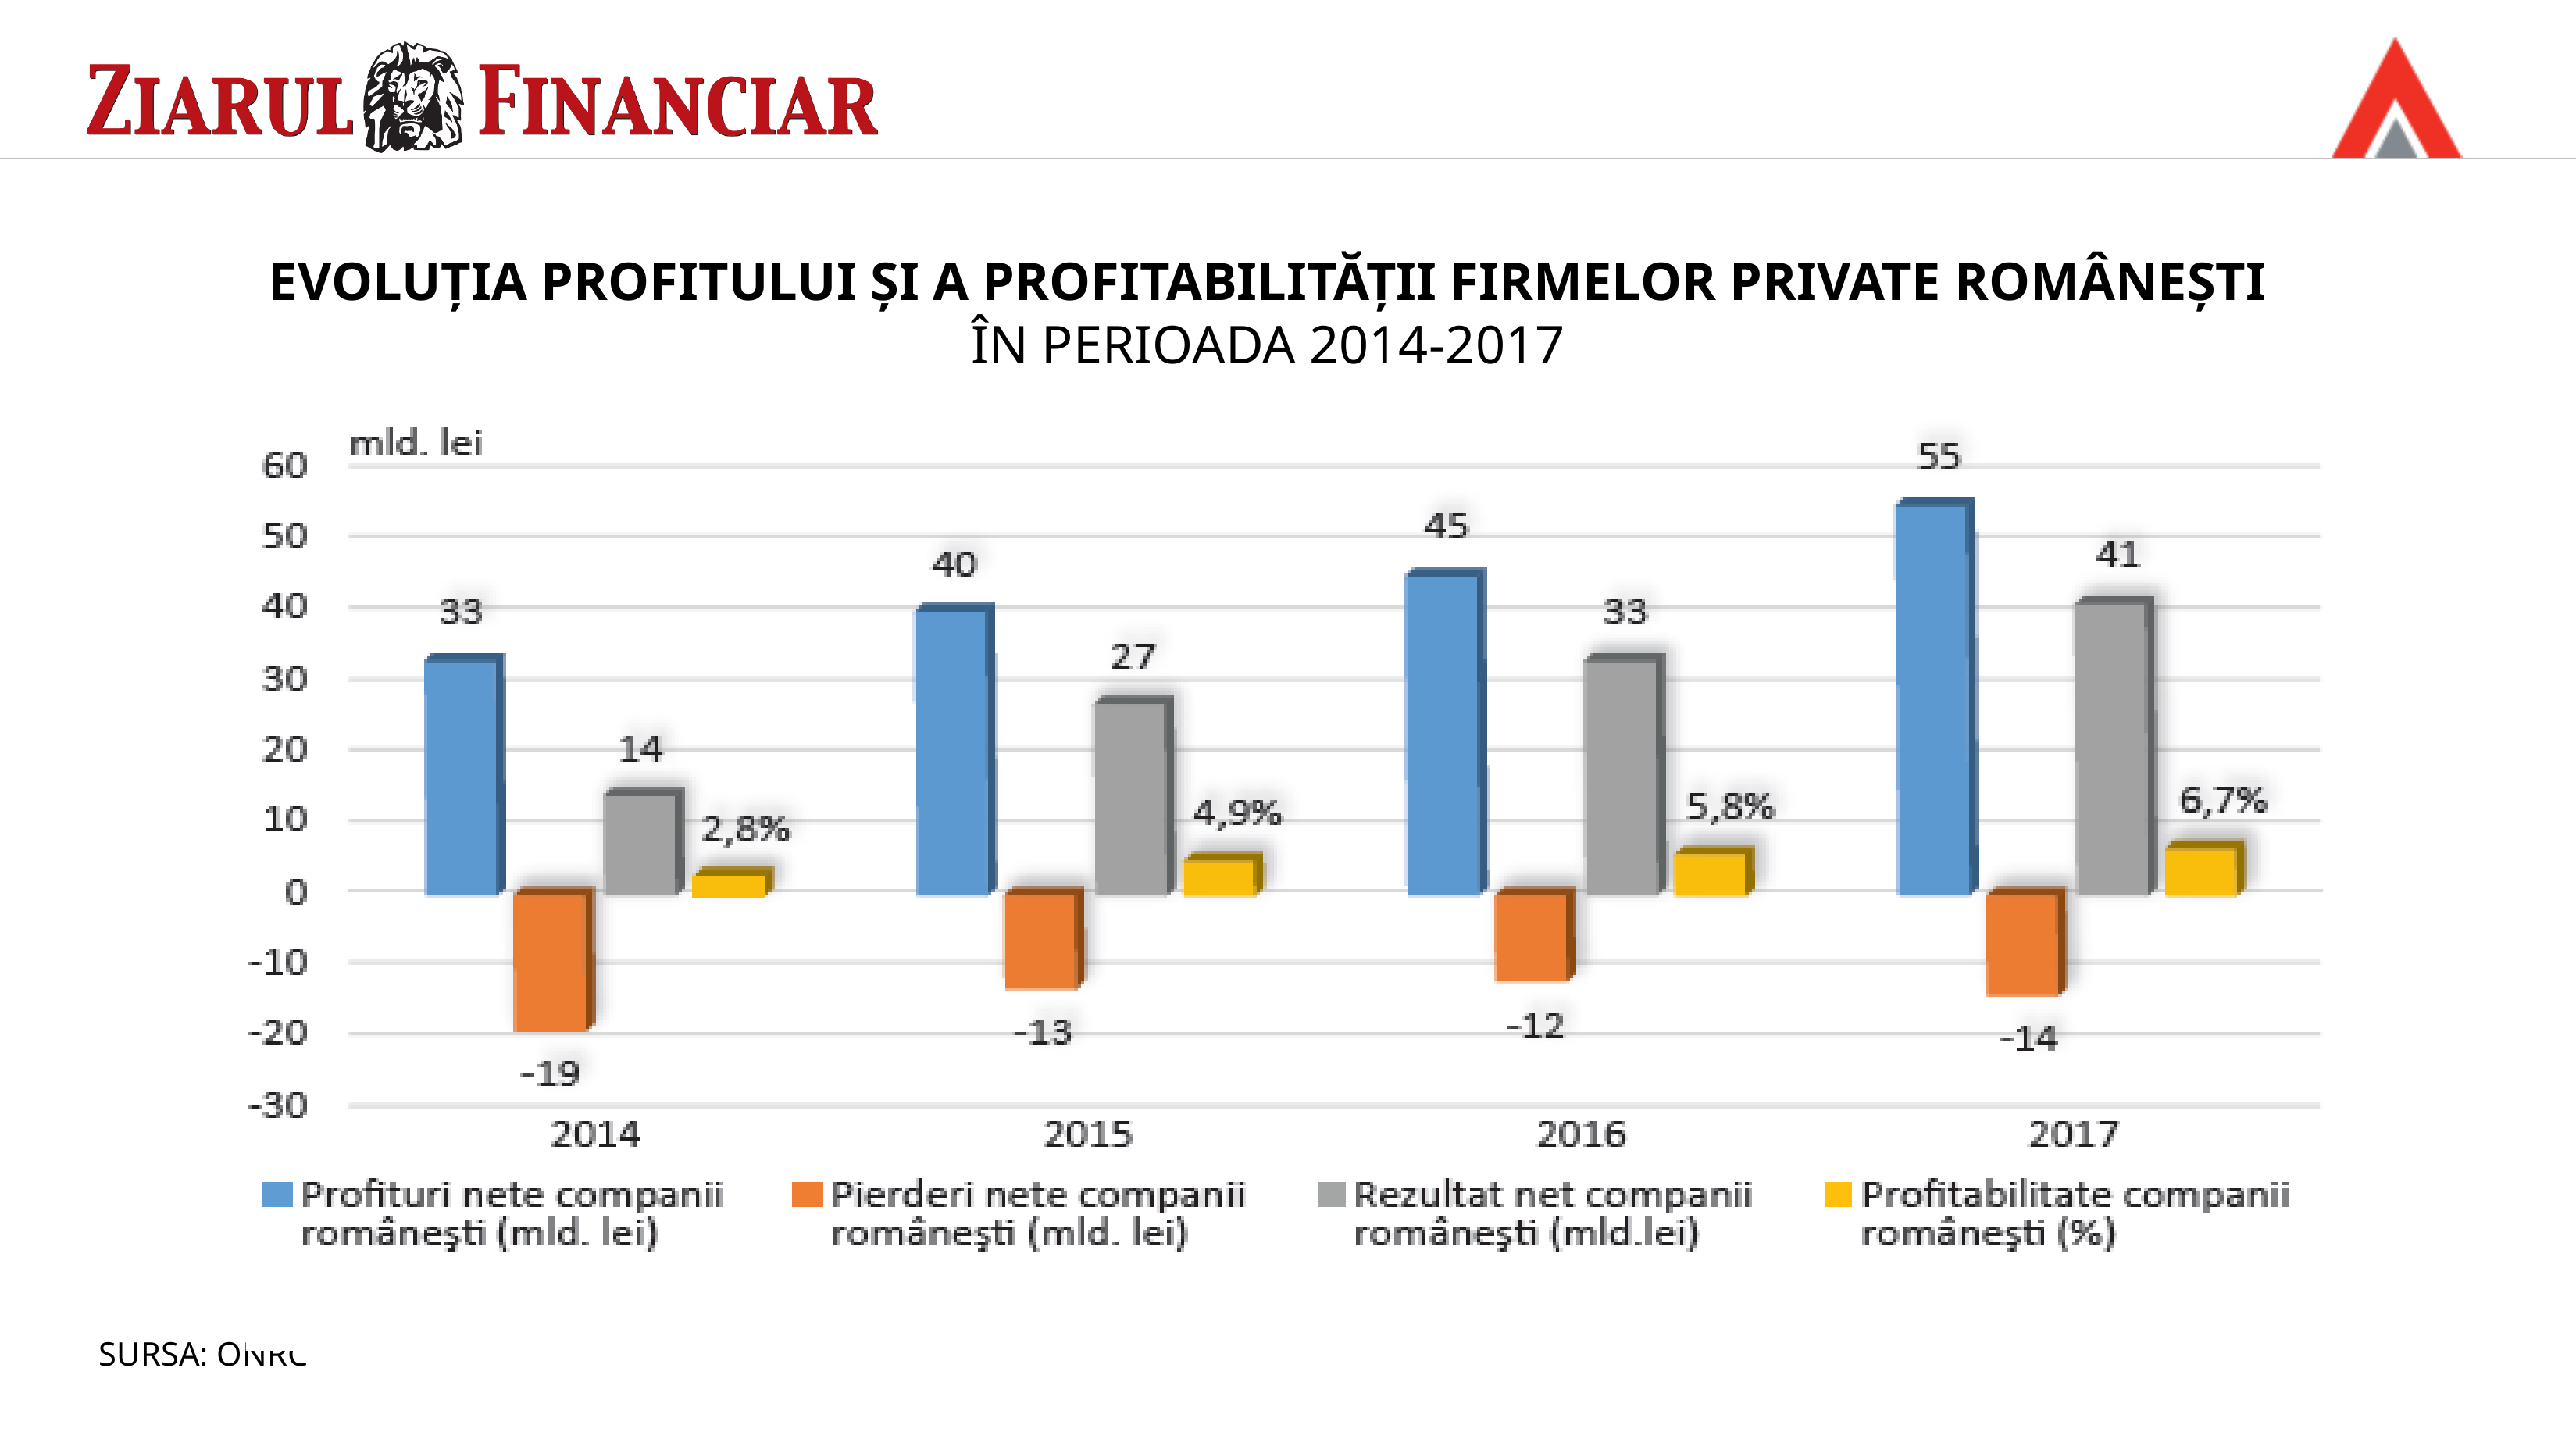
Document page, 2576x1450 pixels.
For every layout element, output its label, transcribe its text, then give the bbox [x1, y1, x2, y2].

picture [87, 41, 879, 153]
text_box SURSA: ONRC [87, 1327, 430, 1379]
picture [2332, 37, 2464, 159]
picture [245, 419, 2333, 1351]
text_box EVOLUȚIA PROFITULUI ȘI A PROFITABILITĂȚII FIRMELOR PRIVATE ROMÂNEȘTI ÎN PERIOADA 2014-2017 [87, 195, 2463, 380]
